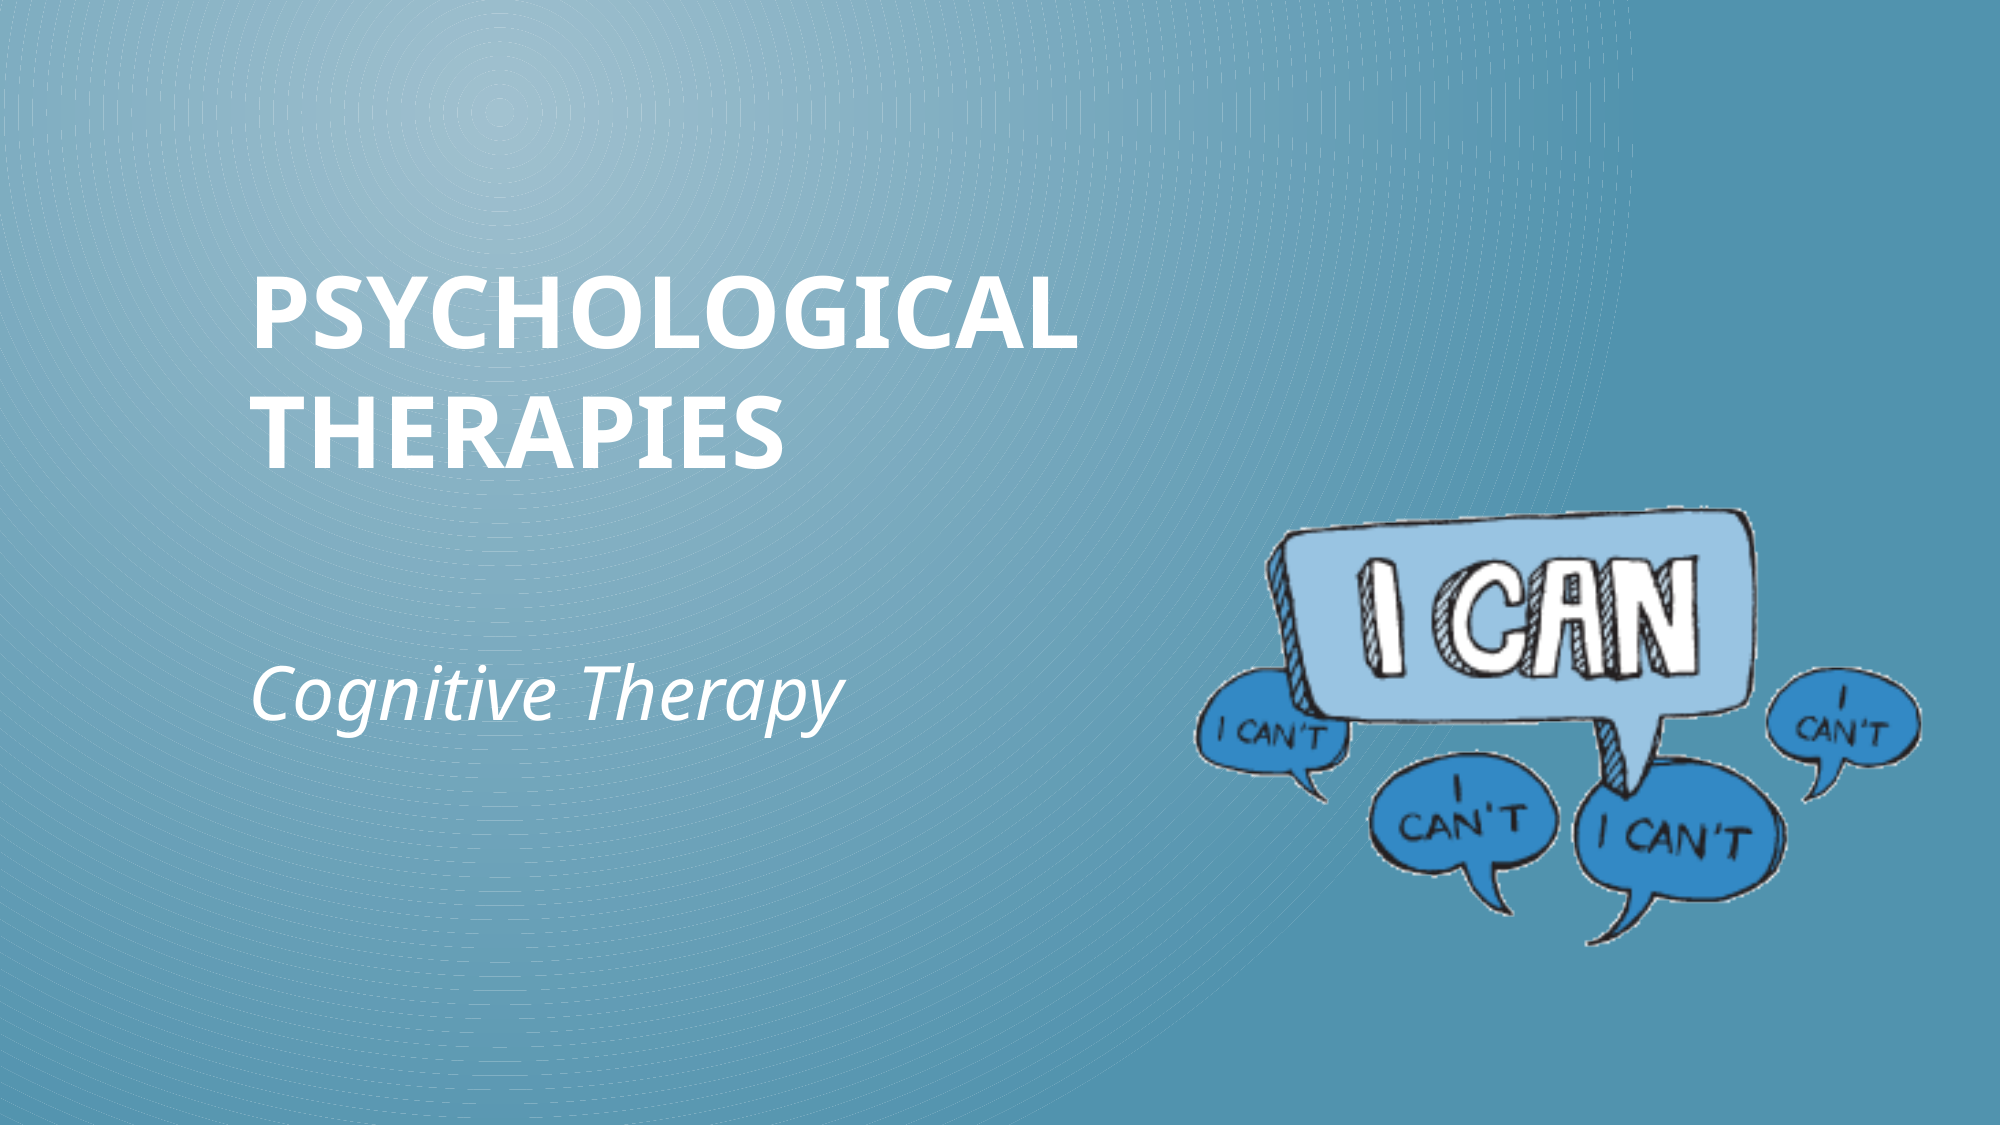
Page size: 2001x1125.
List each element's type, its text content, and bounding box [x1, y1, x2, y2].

list Cognitive Therapy [233, 637, 1141, 788]
title Psychological Therapies [233, 241, 1584, 591]
picture [1148, 304, 1969, 1125]
